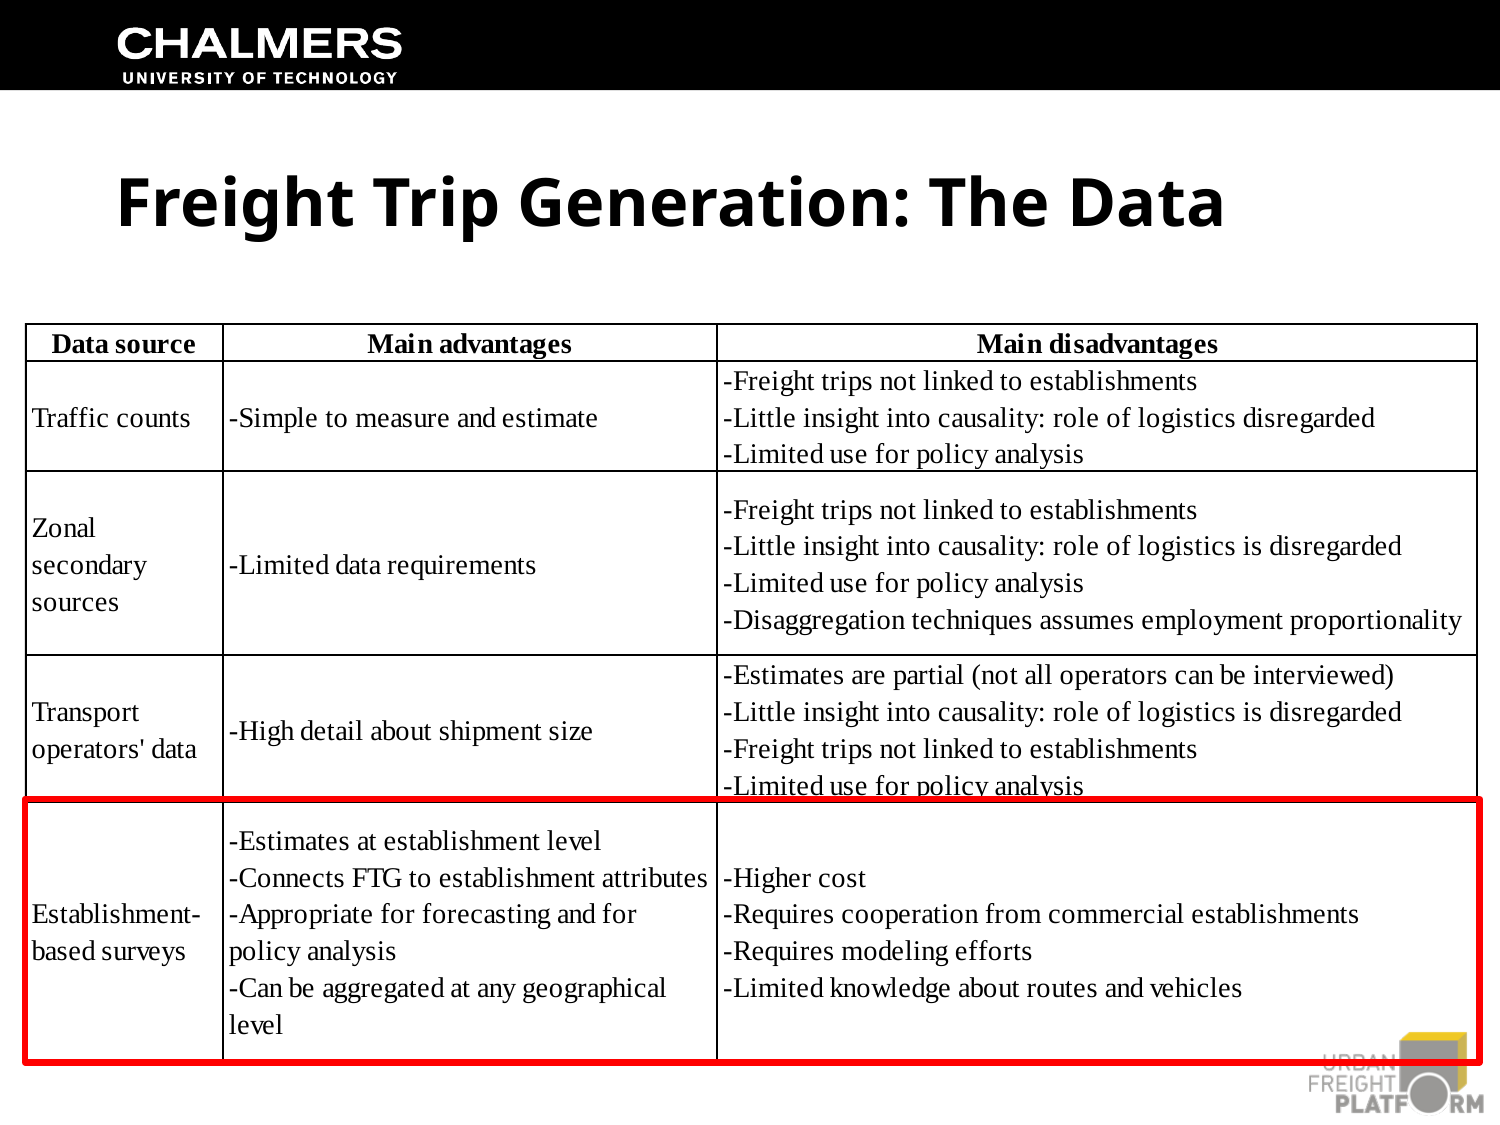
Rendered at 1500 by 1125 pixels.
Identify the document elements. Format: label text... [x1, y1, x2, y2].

picture [24, 322, 1495, 1125]
title Freight Trip Generation: The Data [100, 137, 1500, 263]
